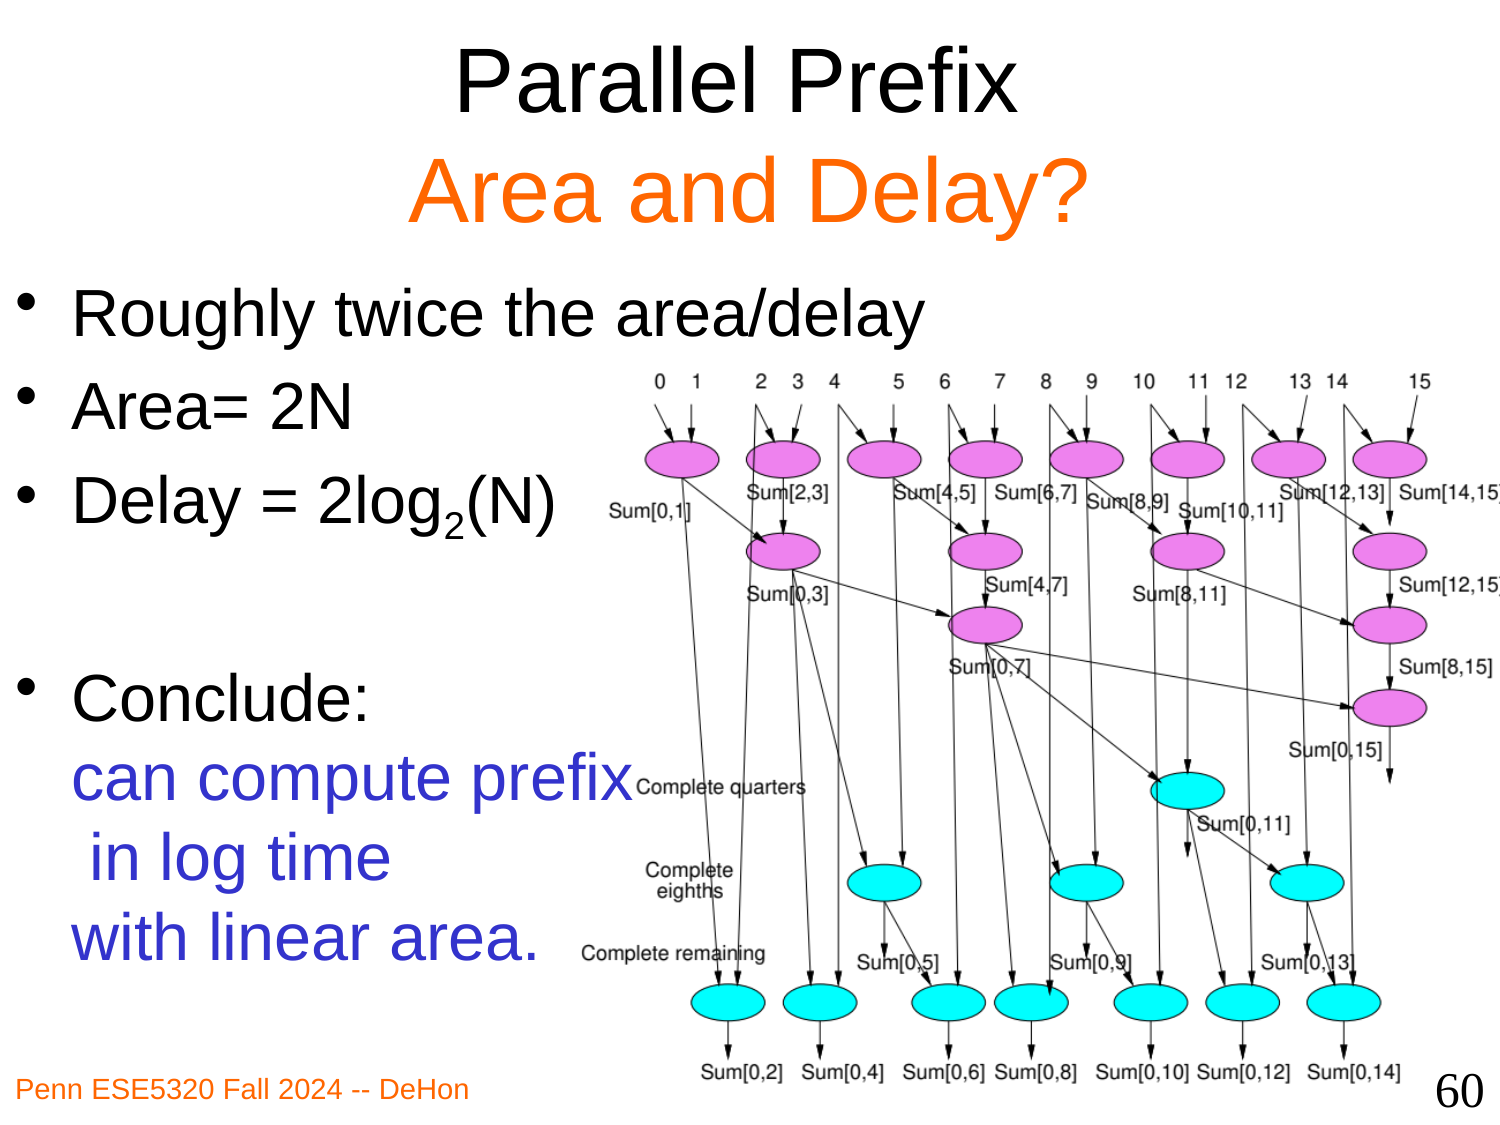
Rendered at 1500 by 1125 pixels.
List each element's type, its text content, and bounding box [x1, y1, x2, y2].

picture [581, 370, 1500, 1085]
slide_number 60 [1187, 1092, 1500, 1125]
title Parallel Prefix Area and Delay? [112, 37, 1388, 226]
slide_number Penn ESE5320 Fall 2024 -- DeHon [0, 1062, 576, 1125]
list Roughly twice the area/delay Area= 2N Delay = 2log2(N) Conclude: can compute prefix in log time with linear area. [0, 262, 1088, 938]
